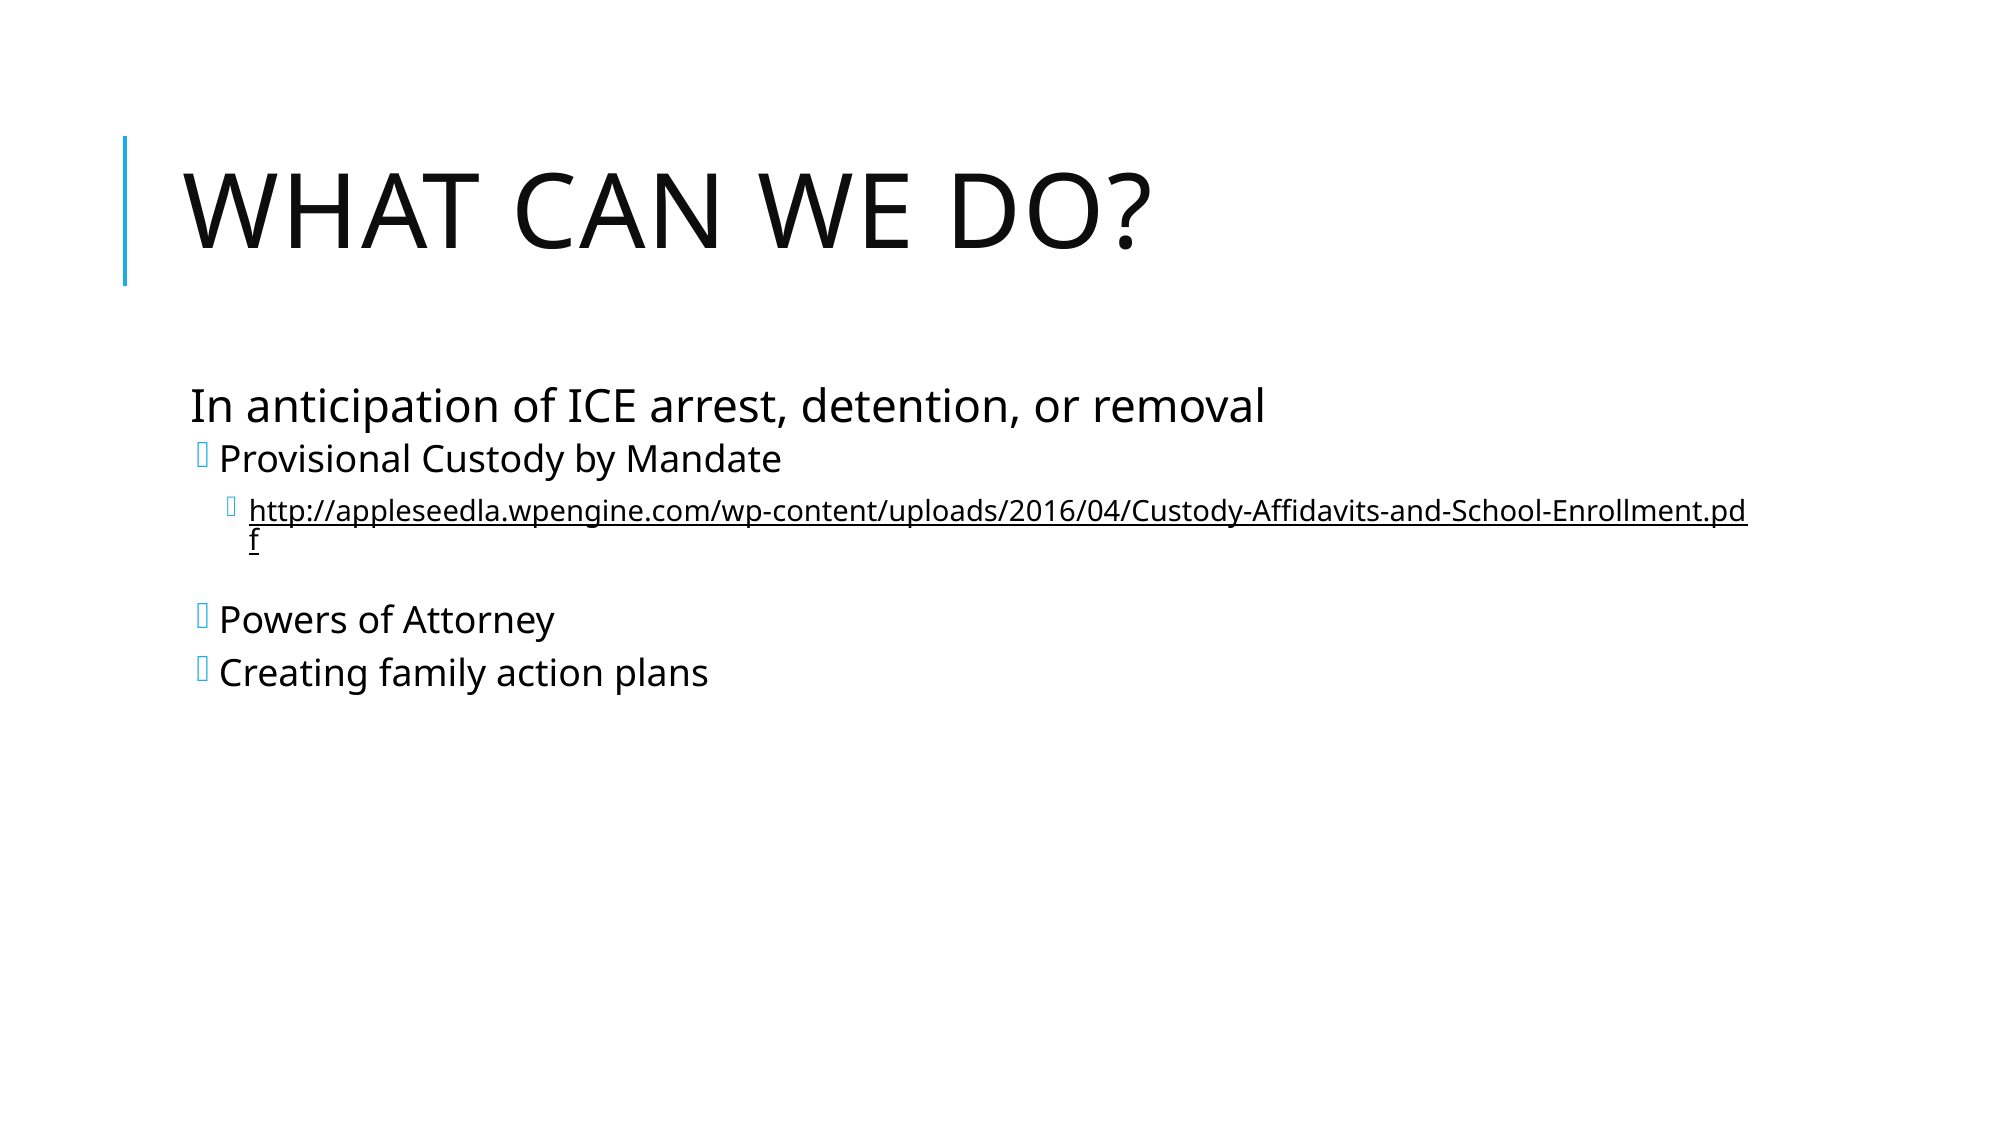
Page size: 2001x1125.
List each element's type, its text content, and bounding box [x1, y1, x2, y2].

list In anticipation of ICE arrest, detention, or removal Provisional Custody by Mandate http://appleseedla.wpengine.com/wp-content/uploads/2016/04/Custody-Affidavits-and-School-Enrollment.pdf Powers of Attorney Creating family action plans [168, 375, 1763, 1035]
title What can we do? [168, 96, 1763, 342]
